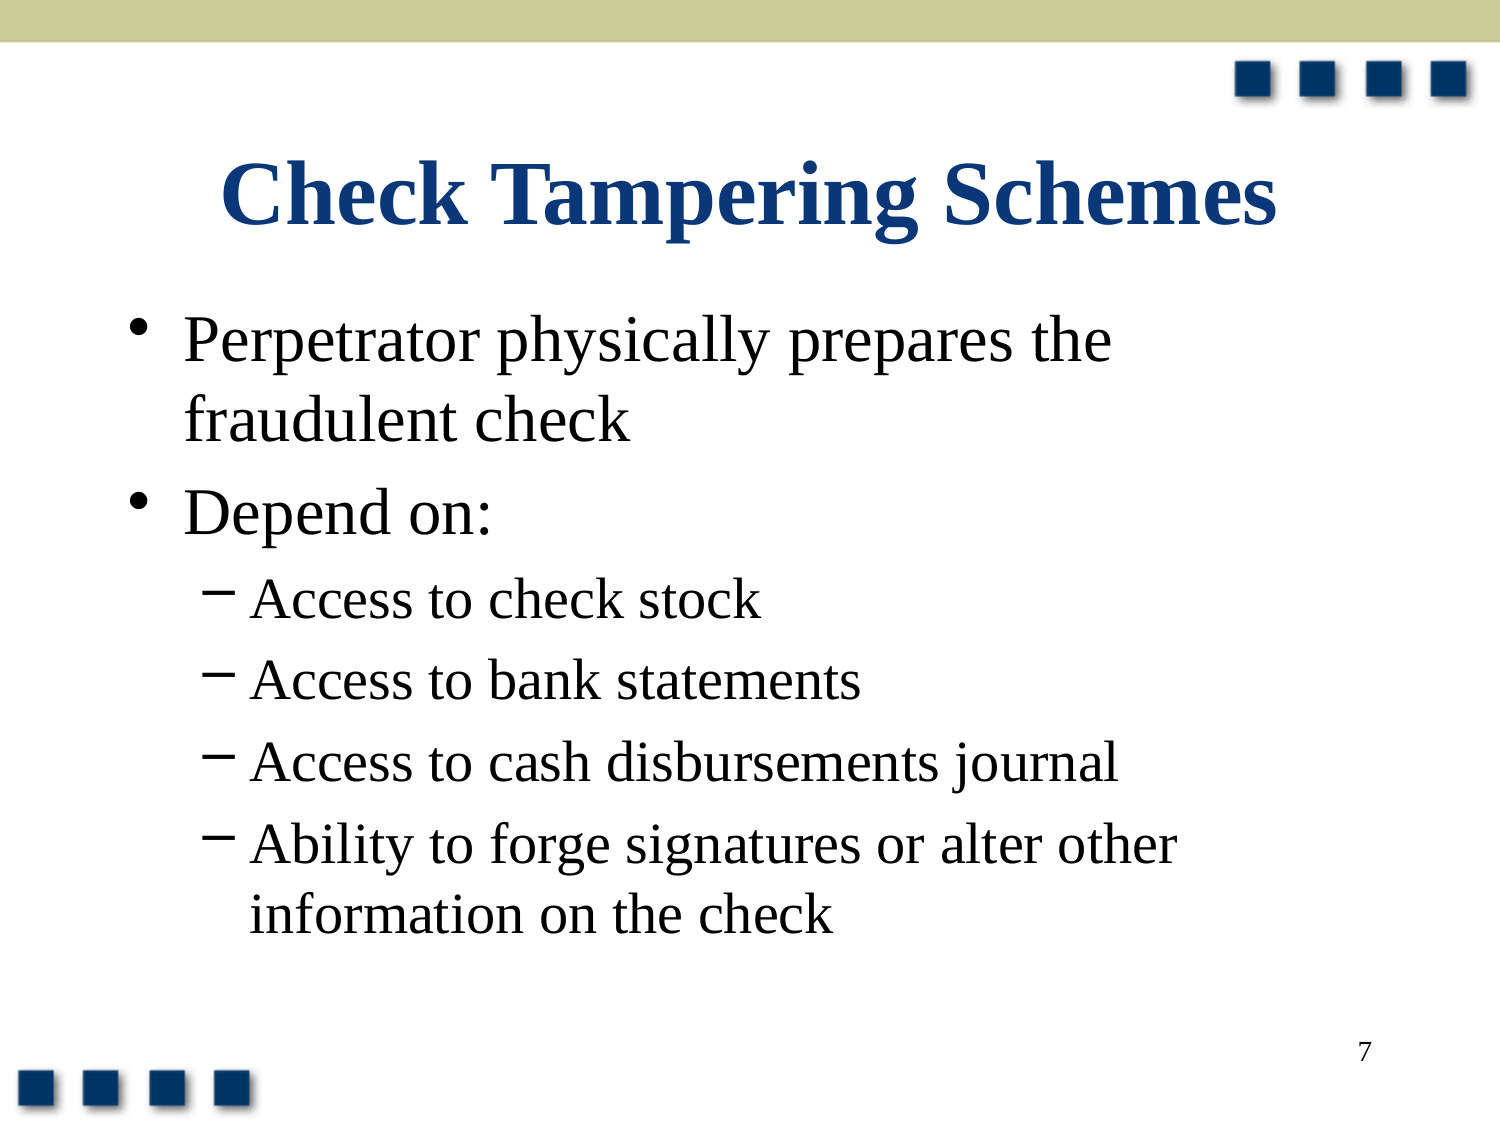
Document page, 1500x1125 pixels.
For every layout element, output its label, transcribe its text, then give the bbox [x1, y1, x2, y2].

title Check Tampering Schemes [112, 112, 1388, 263]
list Perpetrator physically prepares the fraudulent check Depend on: Access to check stock Access to bank statements Access to cash disbursements journal Ability to forge signatures or alter other information on the check [112, 287, 1388, 1001]
slide_number 7 [1074, 1024, 1388, 1101]
picture [0, 0, 1500, 1125]
